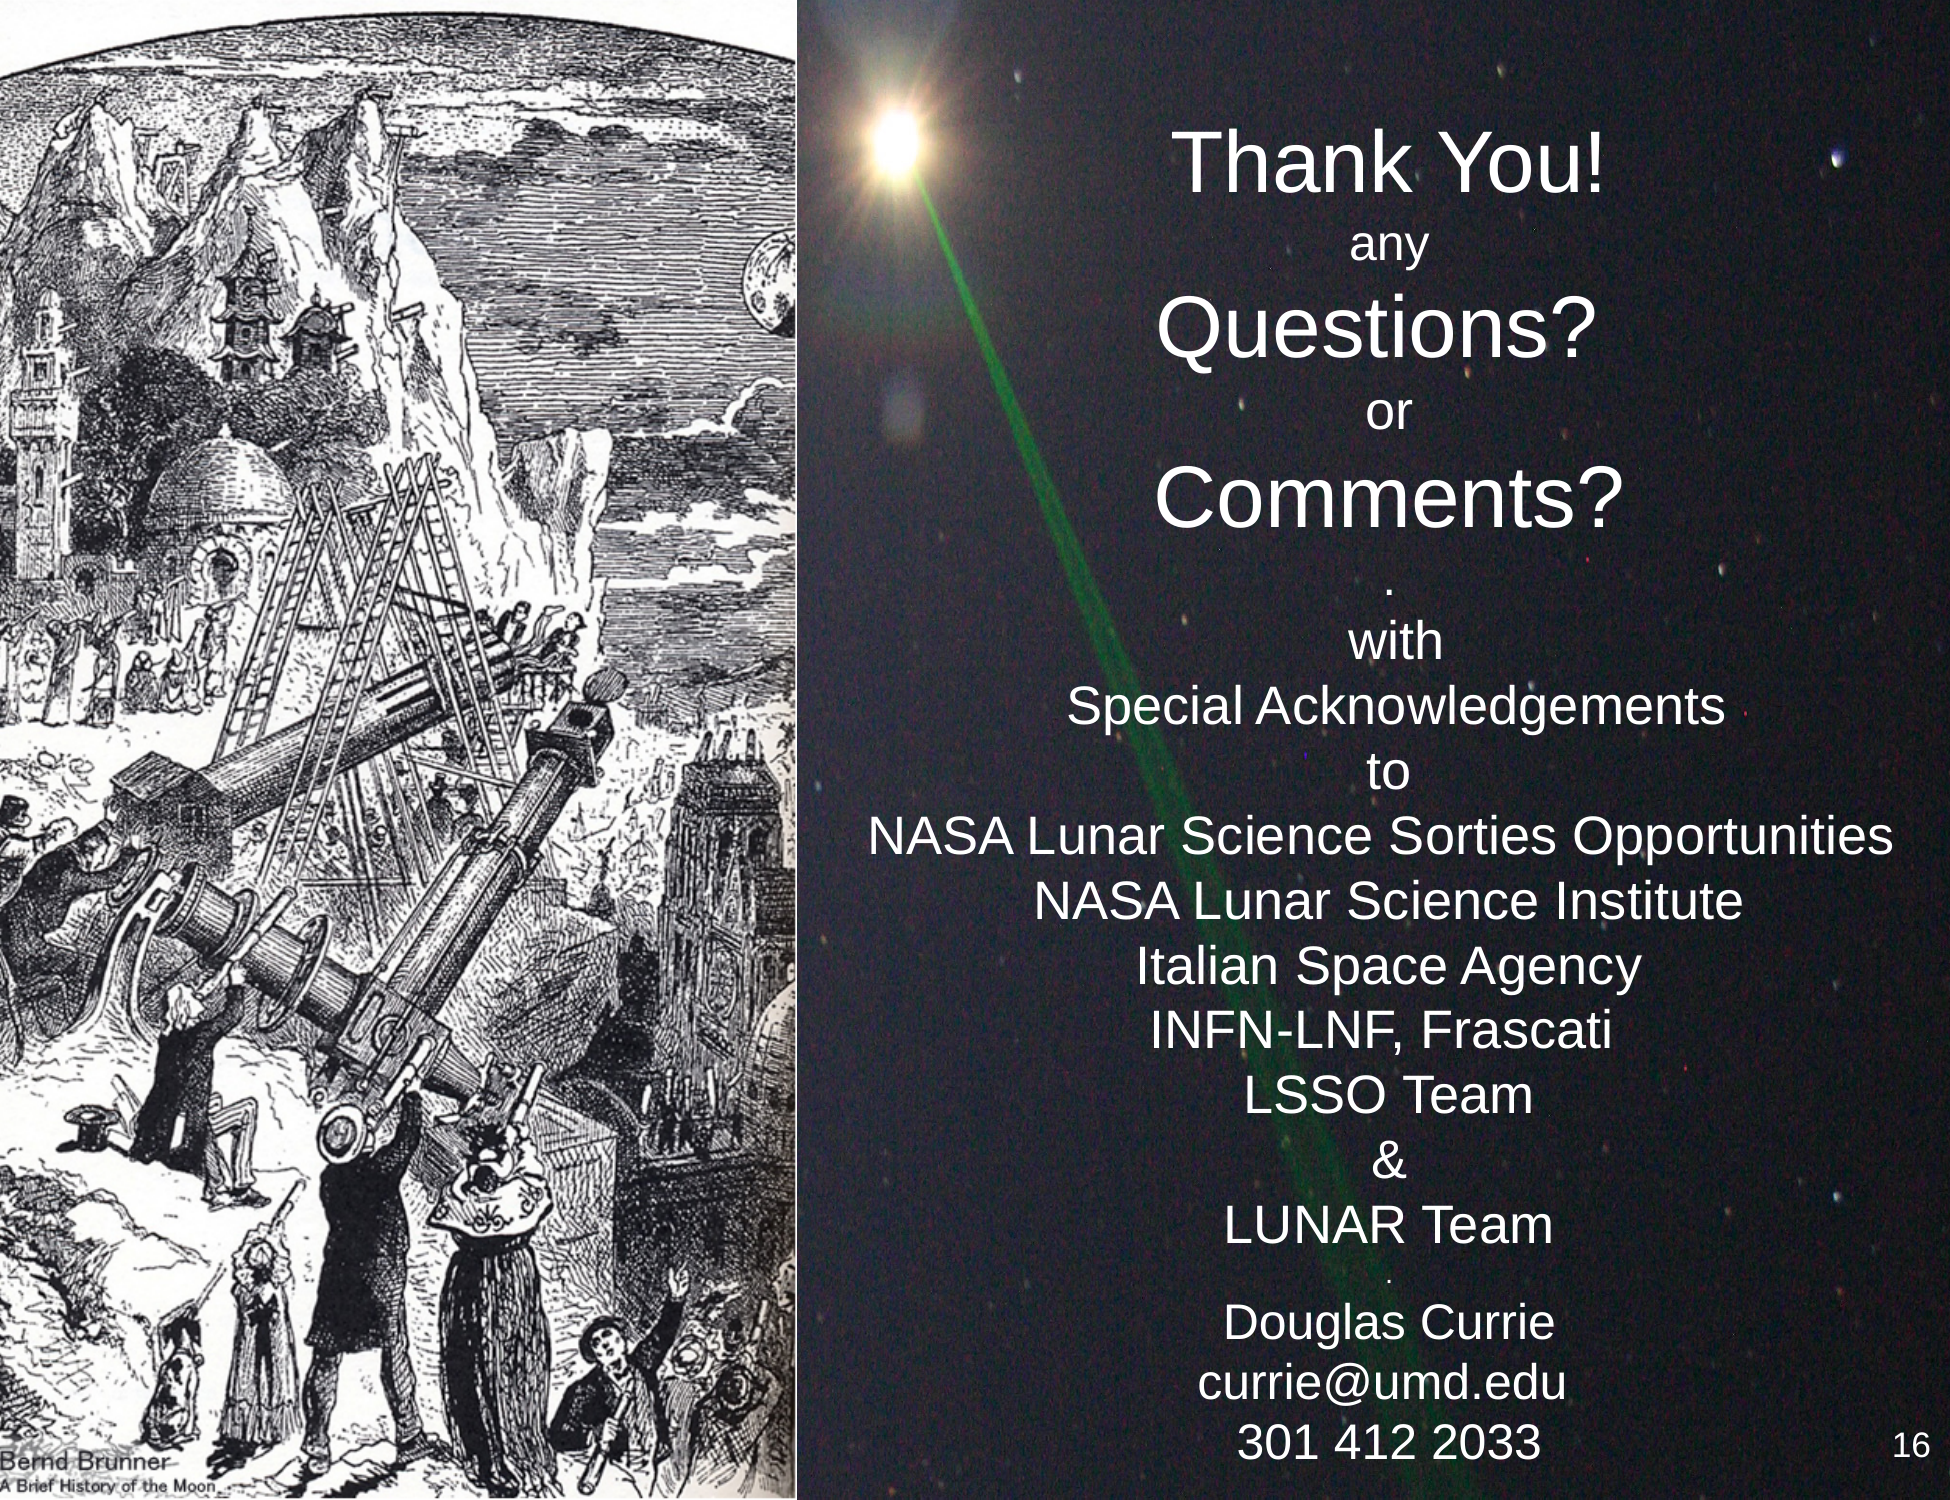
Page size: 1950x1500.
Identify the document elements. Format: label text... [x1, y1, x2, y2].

slide_number 16 [1673, 1412, 1950, 1500]
picture [0, 0, 1950, 1500]
title Thank You! any Questions? or Comments? . with Special Acknowledgements to NASA Lunar Science Sorties Opportunities NASA Lunar Science Institute Italian Space Agency INFN-LNF, Frascati LSSO Team & LUNAR Team . Douglas Currie currie@umd.edu 301 412 2033 [828, 99, 1950, 1476]
